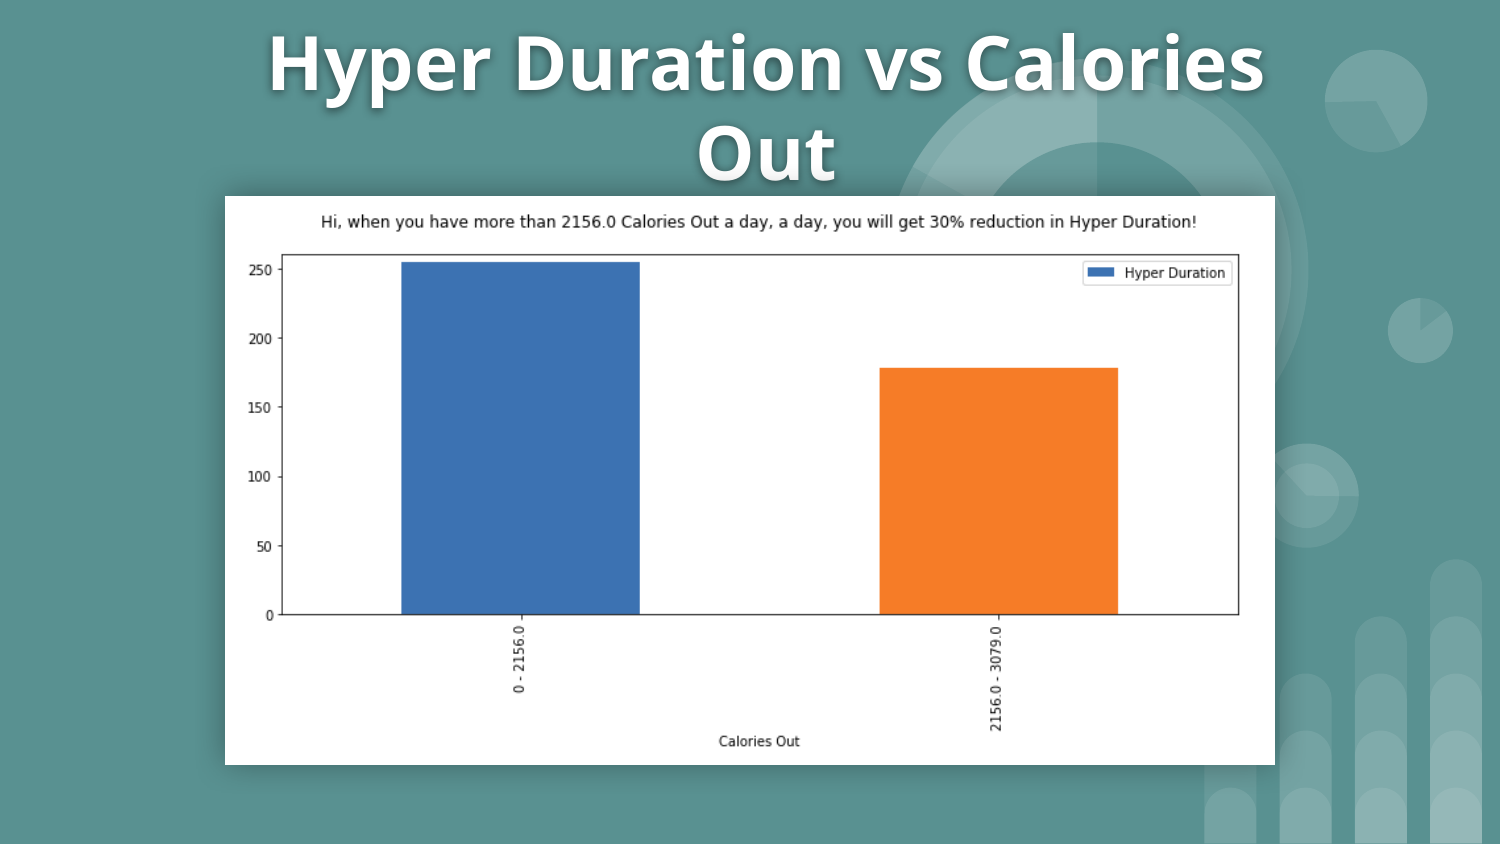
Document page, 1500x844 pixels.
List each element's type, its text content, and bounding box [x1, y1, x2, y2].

title Hyper Duration vs Calories Out [185, 32, 1348, 179]
picture [224, 195, 1276, 765]
